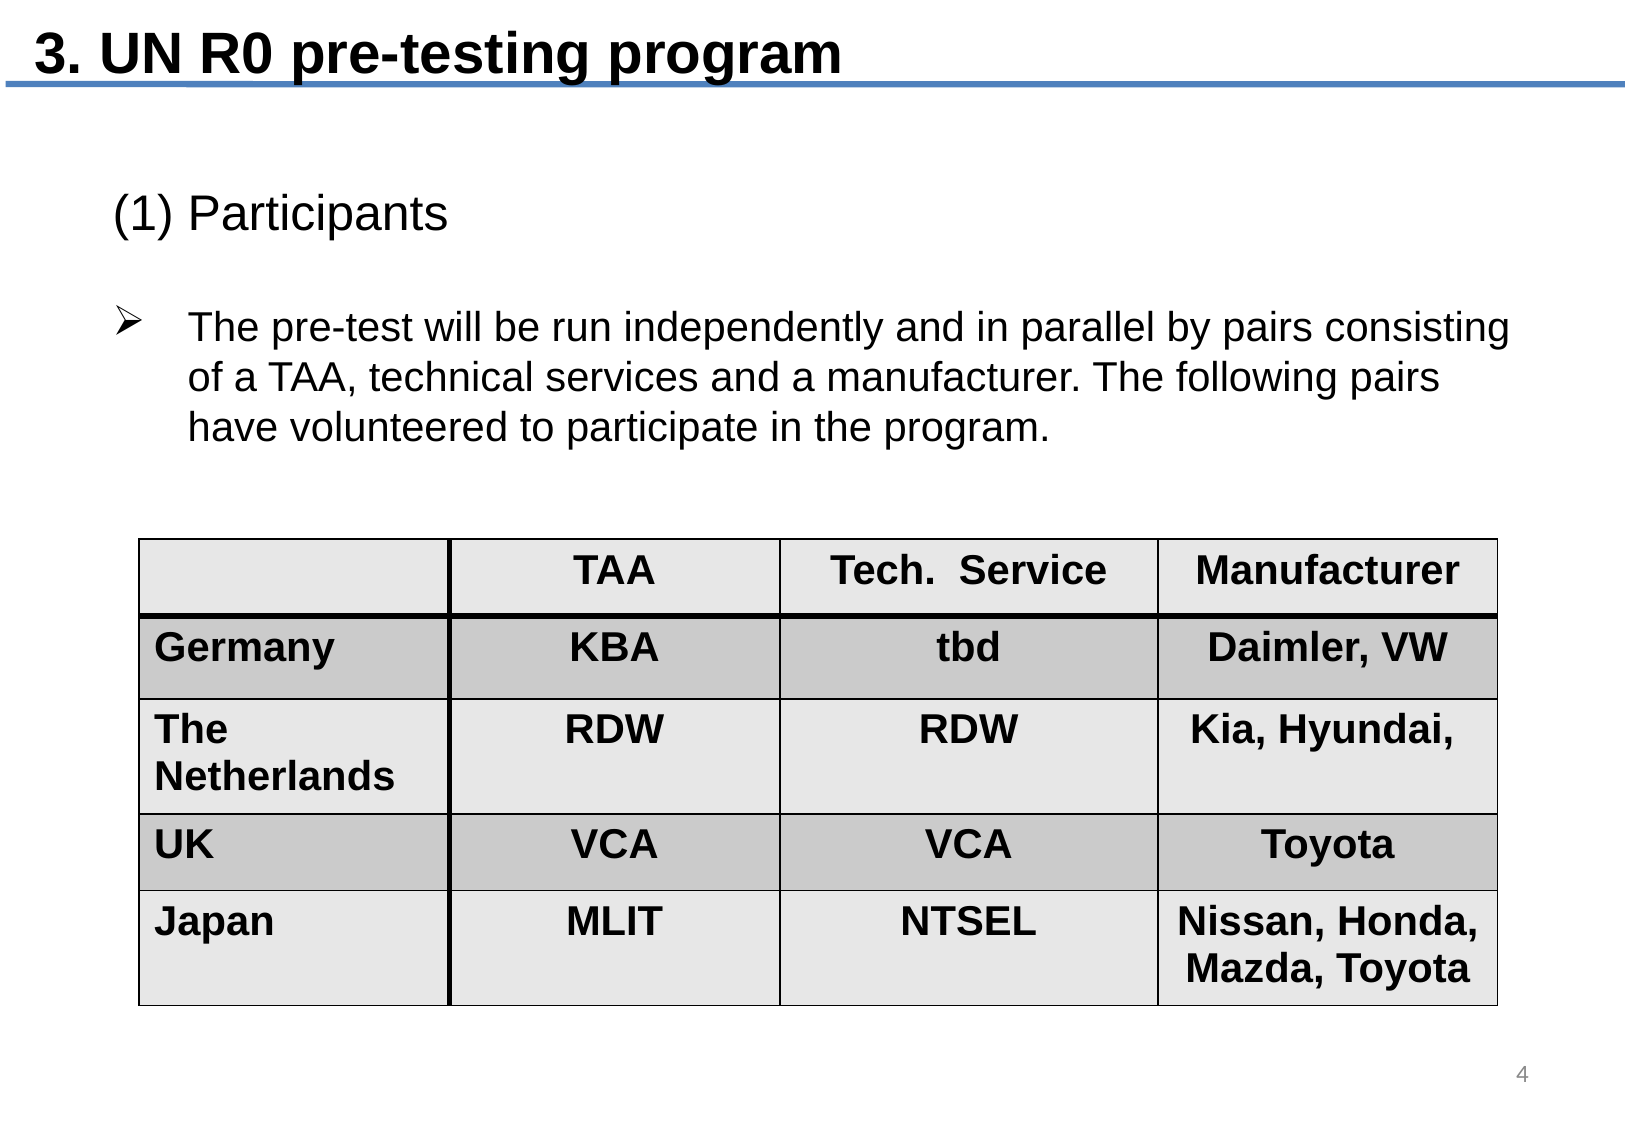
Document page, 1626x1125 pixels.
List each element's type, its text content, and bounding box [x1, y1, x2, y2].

table_cell Germany [140, 619, 447, 698]
table_cell KBA [452, 619, 779, 698]
table_cell UK [140, 815, 447, 890]
text_box Participants The pre-test will be run independently and in parallel by pairs consisting of a TAA, technical services and a manufacturer. The following pairs have volunteered to participate in the program. [97, 172, 1533, 458]
table_cell tbd [781, 619, 1157, 698]
table_cell RDW [781, 700, 1157, 813]
table_header Tech. Service [781, 540, 1157, 613]
table_cell RDW [452, 700, 779, 813]
table_cell Japan [140, 891, 447, 1005]
table_cell Nissan, Honda, Mazda, Toyota [1159, 891, 1497, 1005]
table_header [140, 540, 447, 613]
table_cell MLIT [452, 891, 779, 1005]
table_cell VCA [781, 815, 1157, 890]
table_cell Kia, Hyundai, [1159, 700, 1497, 813]
table_cell NTSEL [781, 891, 1157, 1005]
table_cell Toyota [1159, 815, 1497, 890]
table_header Manufacturer [1159, 540, 1497, 613]
table_cell VCA [452, 815, 779, 890]
table_header TAA [452, 540, 779, 613]
text_box 3. UN R0 pre-testing program [3, 7, 955, 93]
table_cell The Netherlands [140, 700, 447, 813]
table_cell Daimler, VW [1159, 619, 1497, 698]
slide_number 4 [1164, 1042, 1544, 1103]
